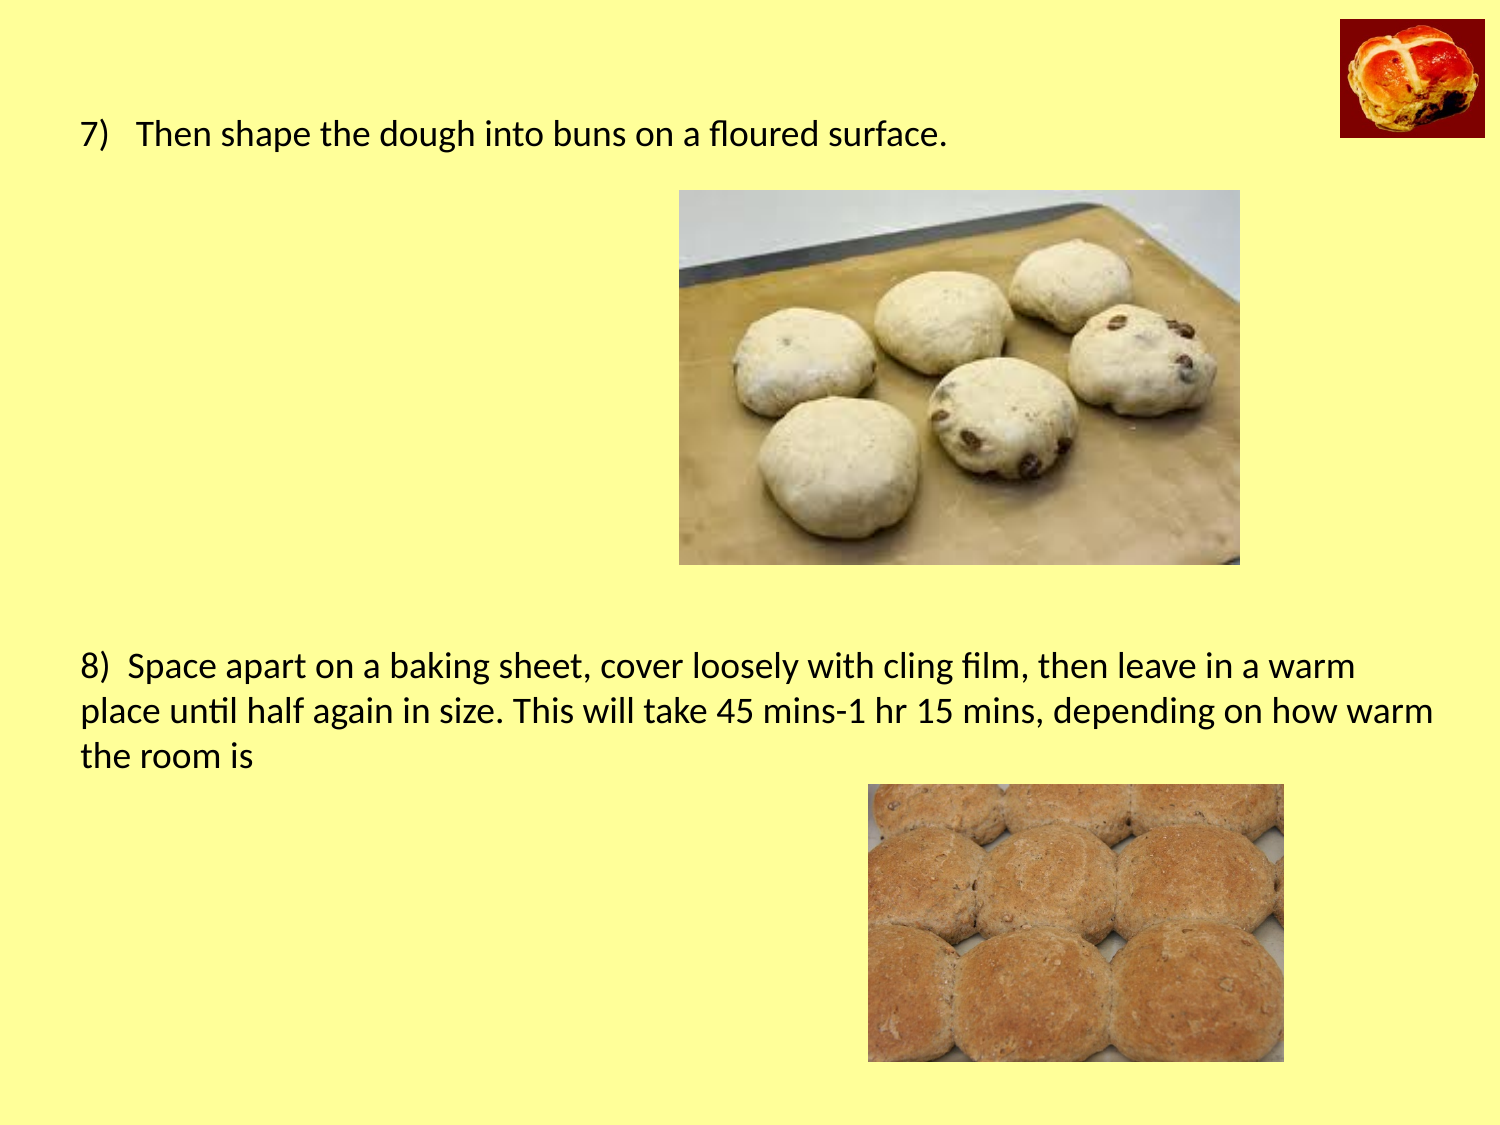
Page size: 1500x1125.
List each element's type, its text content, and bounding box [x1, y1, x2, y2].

picture [867, 784, 1285, 1062]
picture [1339, 18, 1485, 138]
text_box Then shape the dough into buns on a floured surface. [64, 101, 1270, 207]
picture [678, 190, 1240, 565]
text_box 8) Space apart on a baking sheet, cover loosely with cling film, then leave in a warm place until half again in size. This will take 45 mins-1 hr 15 mins, depending on how warm the room is [65, 633, 1459, 784]
